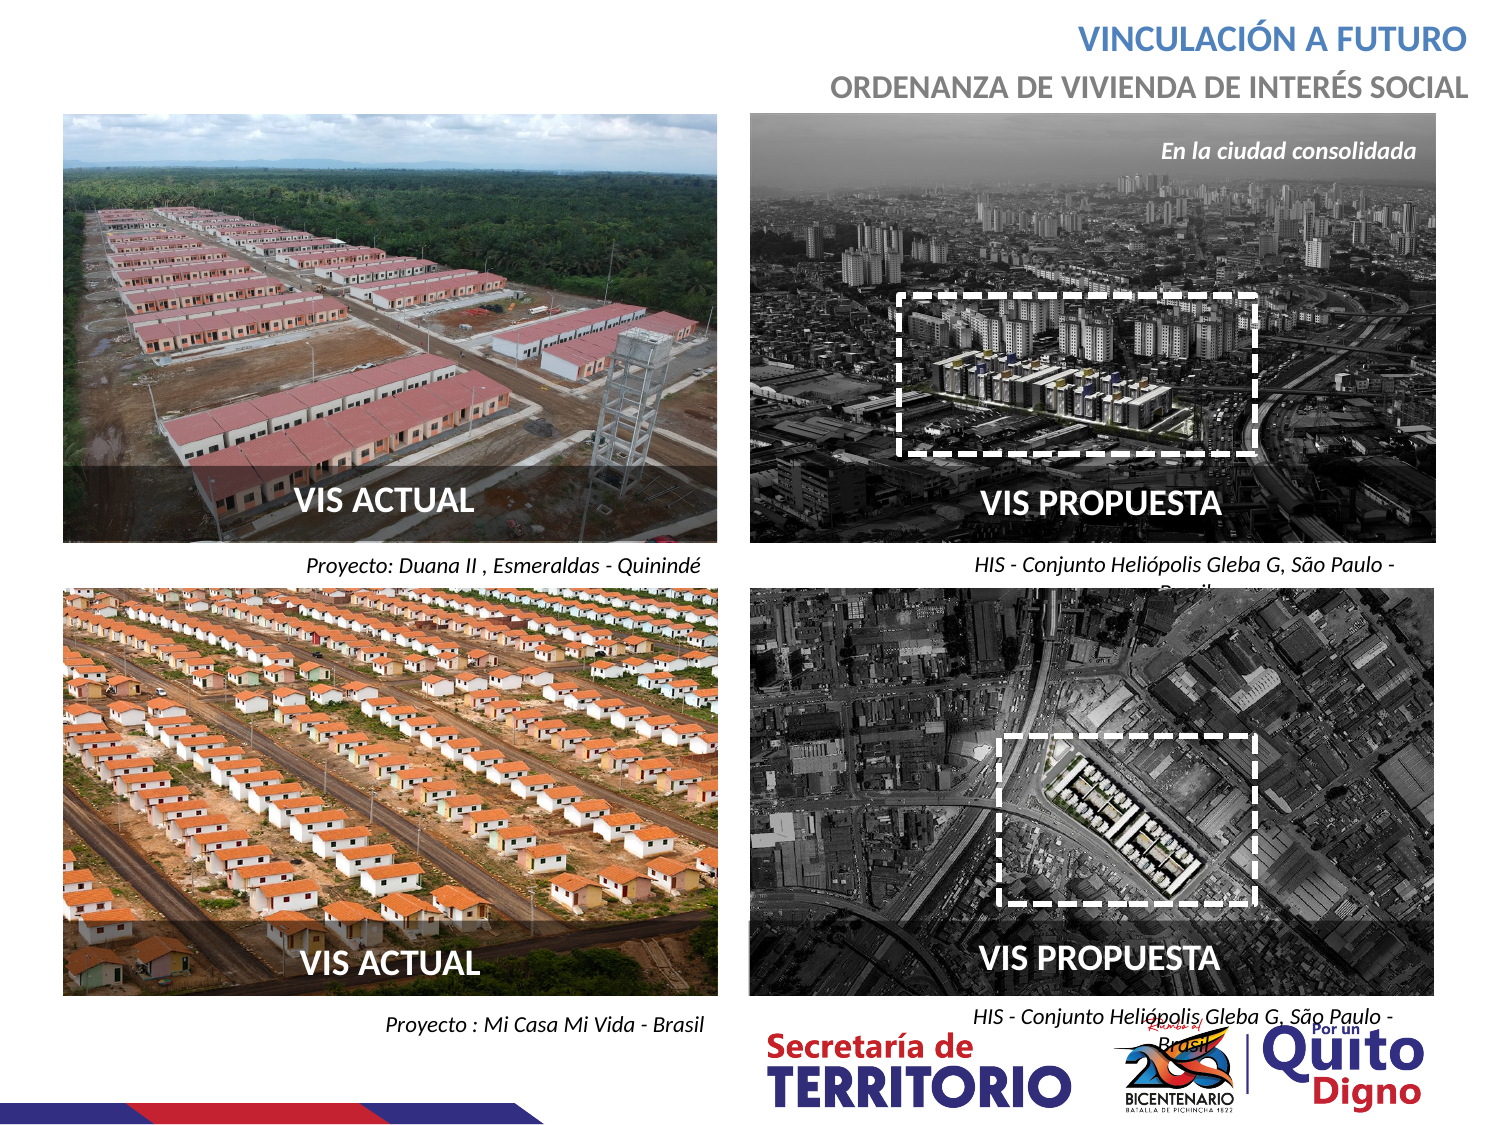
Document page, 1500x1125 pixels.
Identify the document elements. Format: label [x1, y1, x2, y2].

text_box [62, 113, 1436, 1042]
picture [0, 0, 1500, 1125]
